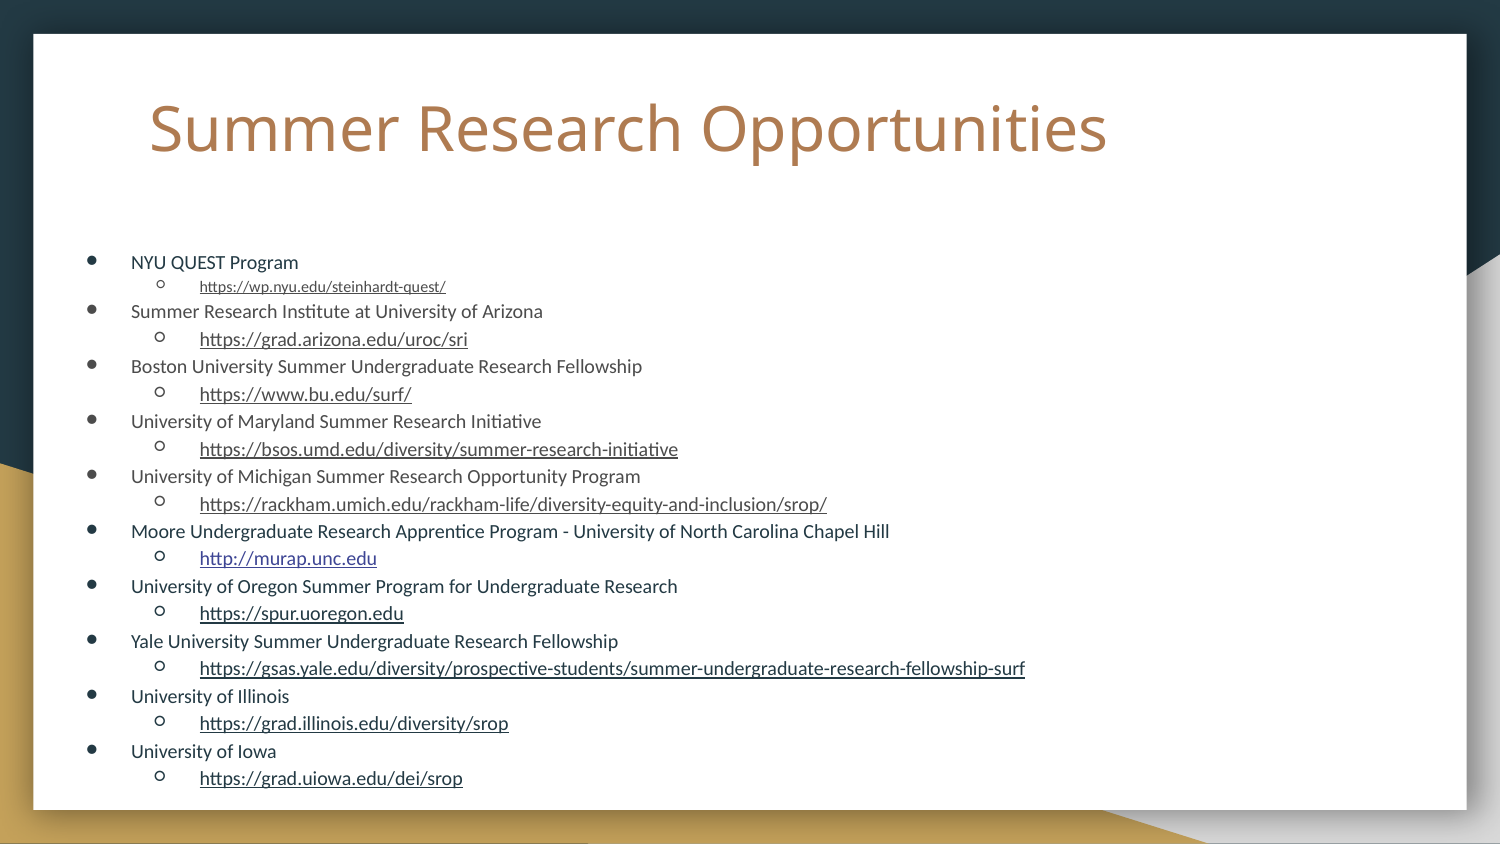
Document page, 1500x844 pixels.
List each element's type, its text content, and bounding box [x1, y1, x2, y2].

list NYU QUEST Program https://wp.nyu.edu/steinhardt-quest/ Summer Research Institute at University of Arizona https://grad.arizona.edu/uroc/sri Boston University Summer Undergraduate Research Fellowship https://www.bu.edu/surf/ University of Maryland Summer Research Initiative https://bsos.umd.edu/diversity/summer-research-initiative University of Michigan Summer Research Opportunity Program https://rackham.umich.edu/rackham-life/diversity-equity-and-inclusion/srop/ Moore Undergraduate Research Apprentice Program - University of North Carolina Chapel Hill http://murap.unc.edu University of Oregon Summer Program for Undergraduate Research https://spur.uoregon.edu Yale University Summer Undergraduate Research Fellowship https://gsas.yale.edu/diversity/prospective-students/summer-undergraduate-research-fellowship-surf University of Illinois https://grad.illinois.edu/diversity/srop University of Iowa https://grad.uiowa.edu/dei/srop [47, 230, 1453, 808]
title Summer Research Opportunities [134, 74, 1366, 230]
